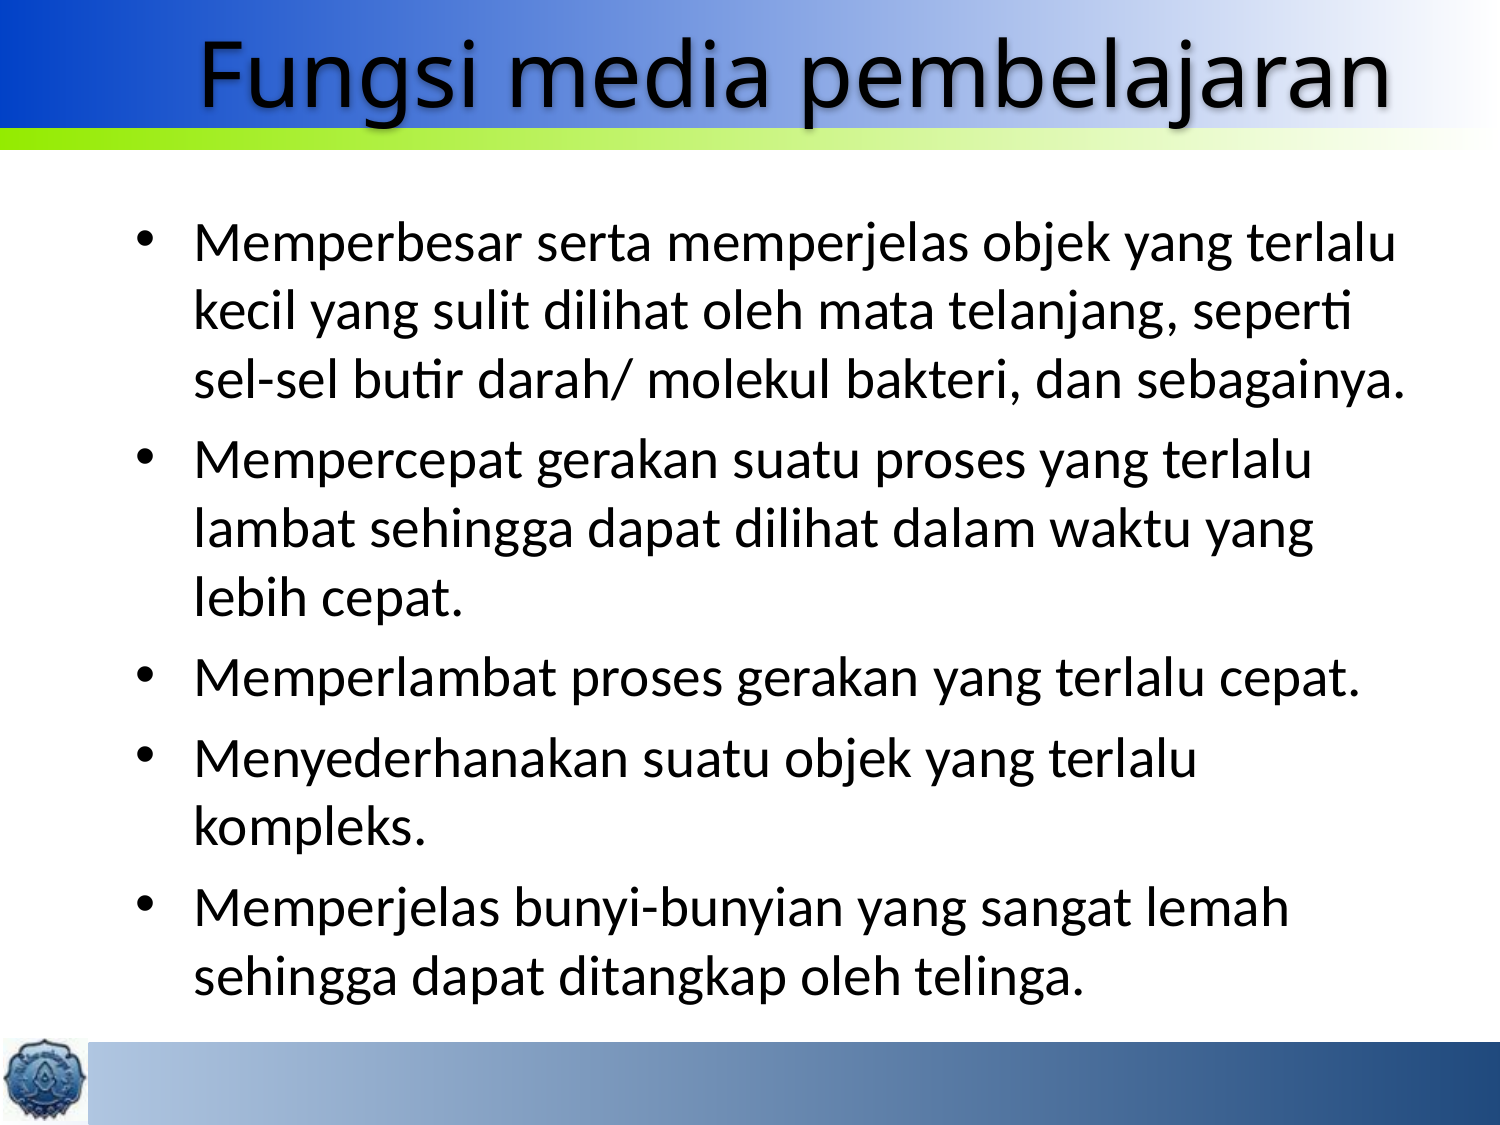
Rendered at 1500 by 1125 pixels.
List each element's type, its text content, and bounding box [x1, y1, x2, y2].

list Memperbesar serta memperjelas objek yang terlalu kecil yang sulit dilihat oleh mata telanjang, seperti sel-sel butir darah/ molekul bakteri, dan sebagainya. Mempercepat gerakan suatu proses yang terlalu lambat sehingga dapat dilihat dalam waktu yang lebih cepat. Memperlambat proses gerakan yang terlalu cepat. Menyederhanakan suatu objek yang terlalu kompleks. Memperjelas bunyi-bunyian yang sangat lemah sehingga dapat ditangkap oleh telinga. [73, 194, 1427, 1028]
title Fungsi media pembelajaran [60, 0, 1411, 143]
picture [3, 1038, 88, 1121]
